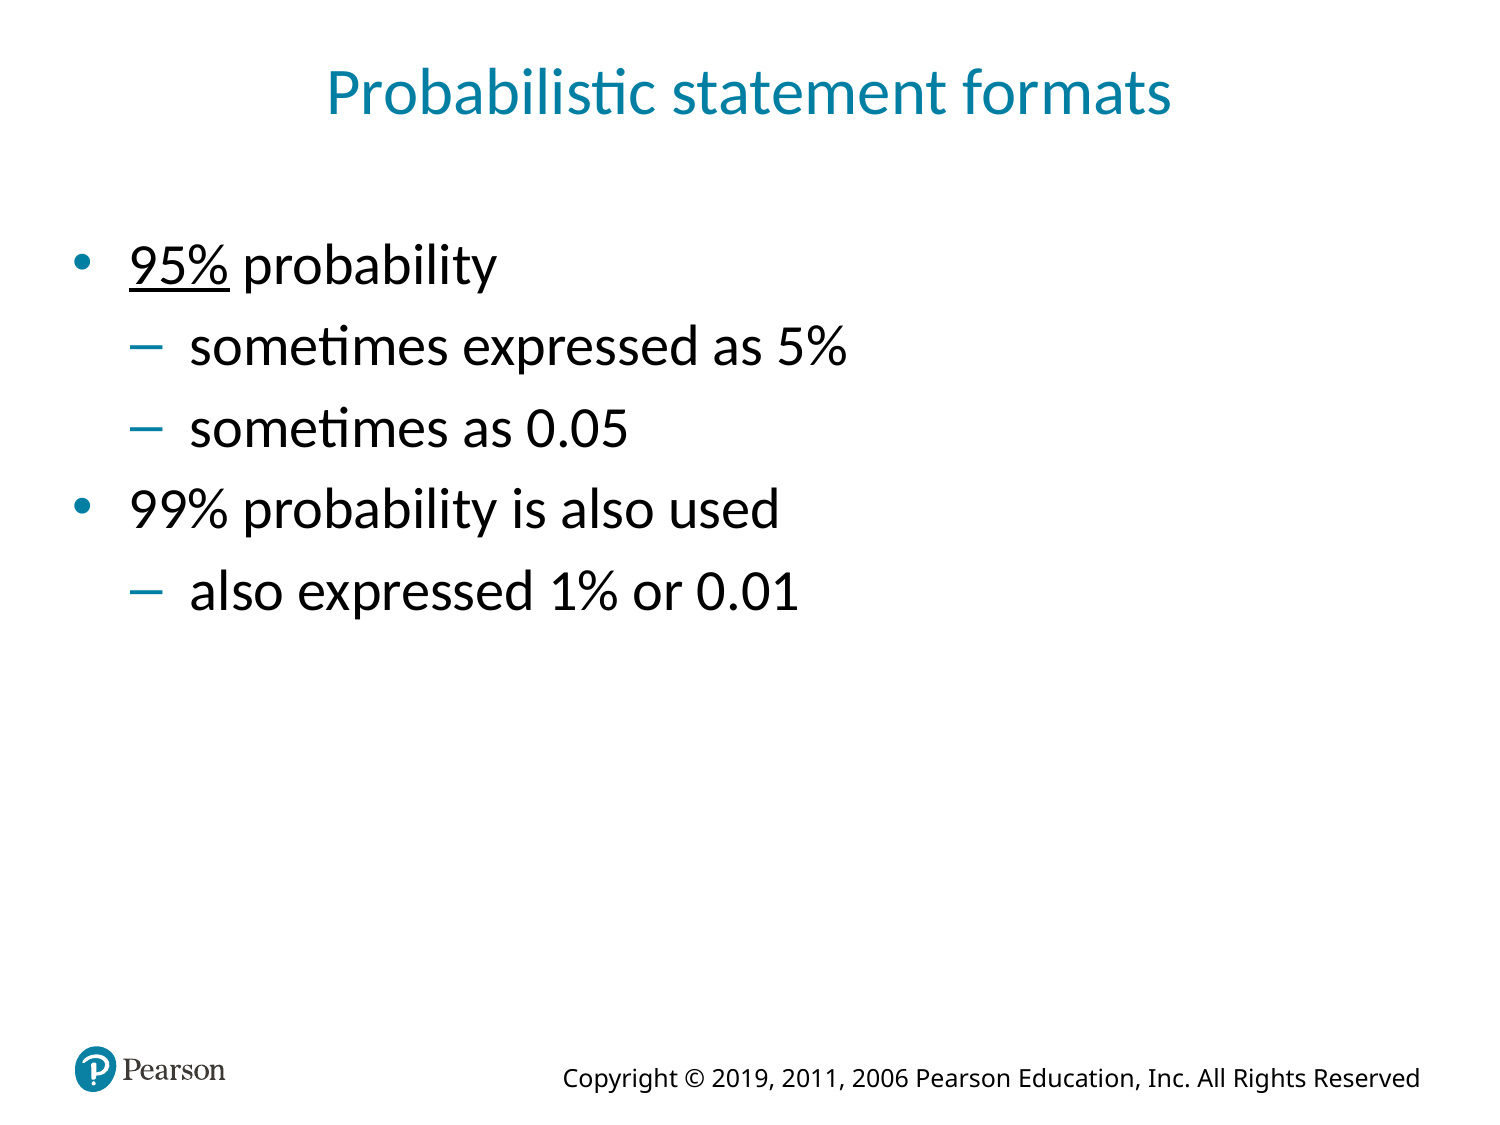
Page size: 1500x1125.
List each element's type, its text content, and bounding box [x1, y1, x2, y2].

title Probabilistic statement formats [75, 26, 1425, 150]
list 95% probability sometimes expressed as 5% sometimes as 0.05 99% probability is also used also expressed 1% or 0.01 [57, 218, 1408, 961]
